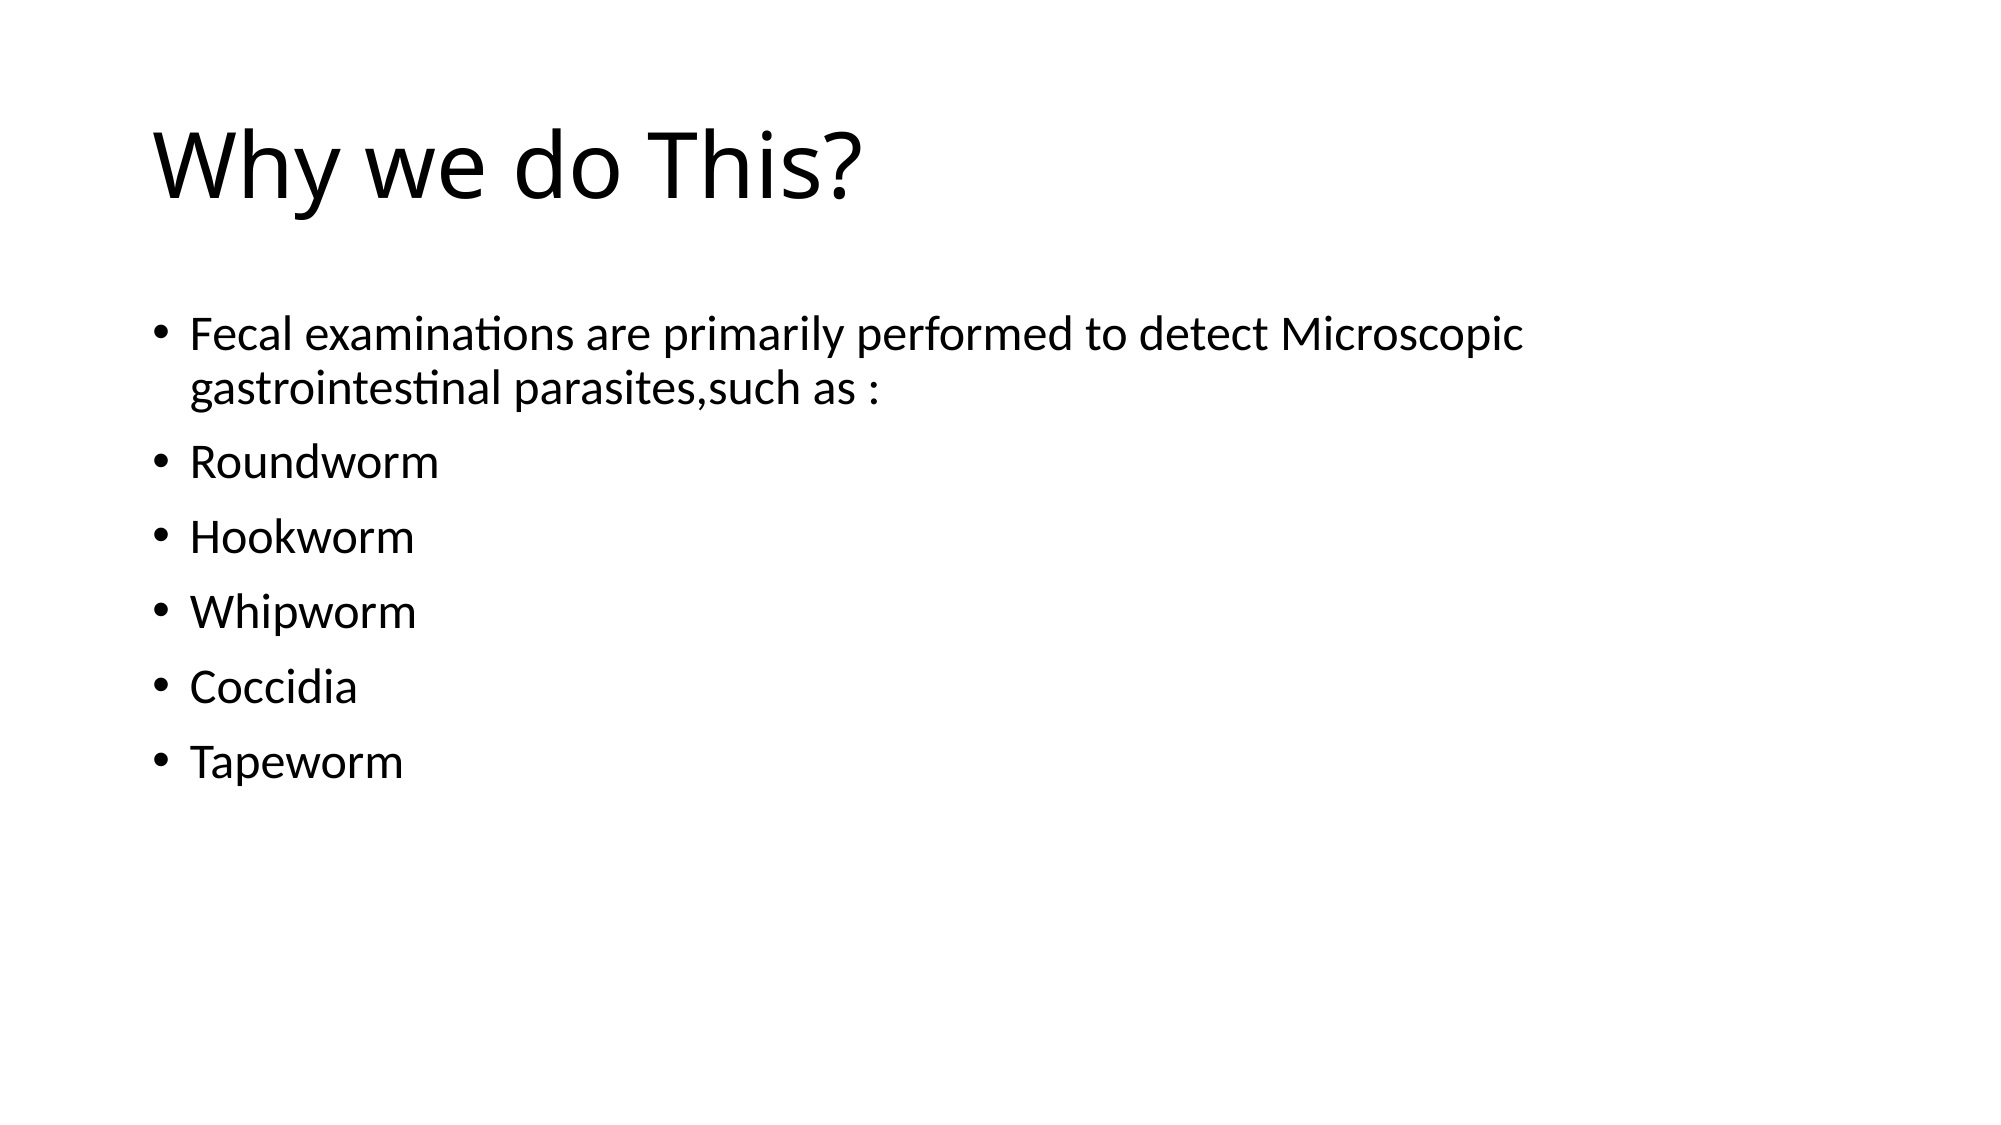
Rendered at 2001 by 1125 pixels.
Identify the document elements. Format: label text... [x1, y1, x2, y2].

list Fecal examinations are primarily performed to detect Microscopic gastrointestinal parasites,such as : Roundworm Hookworm Whipworm Coccidia Tapeworm [137, 299, 1863, 1014]
title Why we do This? [137, 59, 1863, 278]
